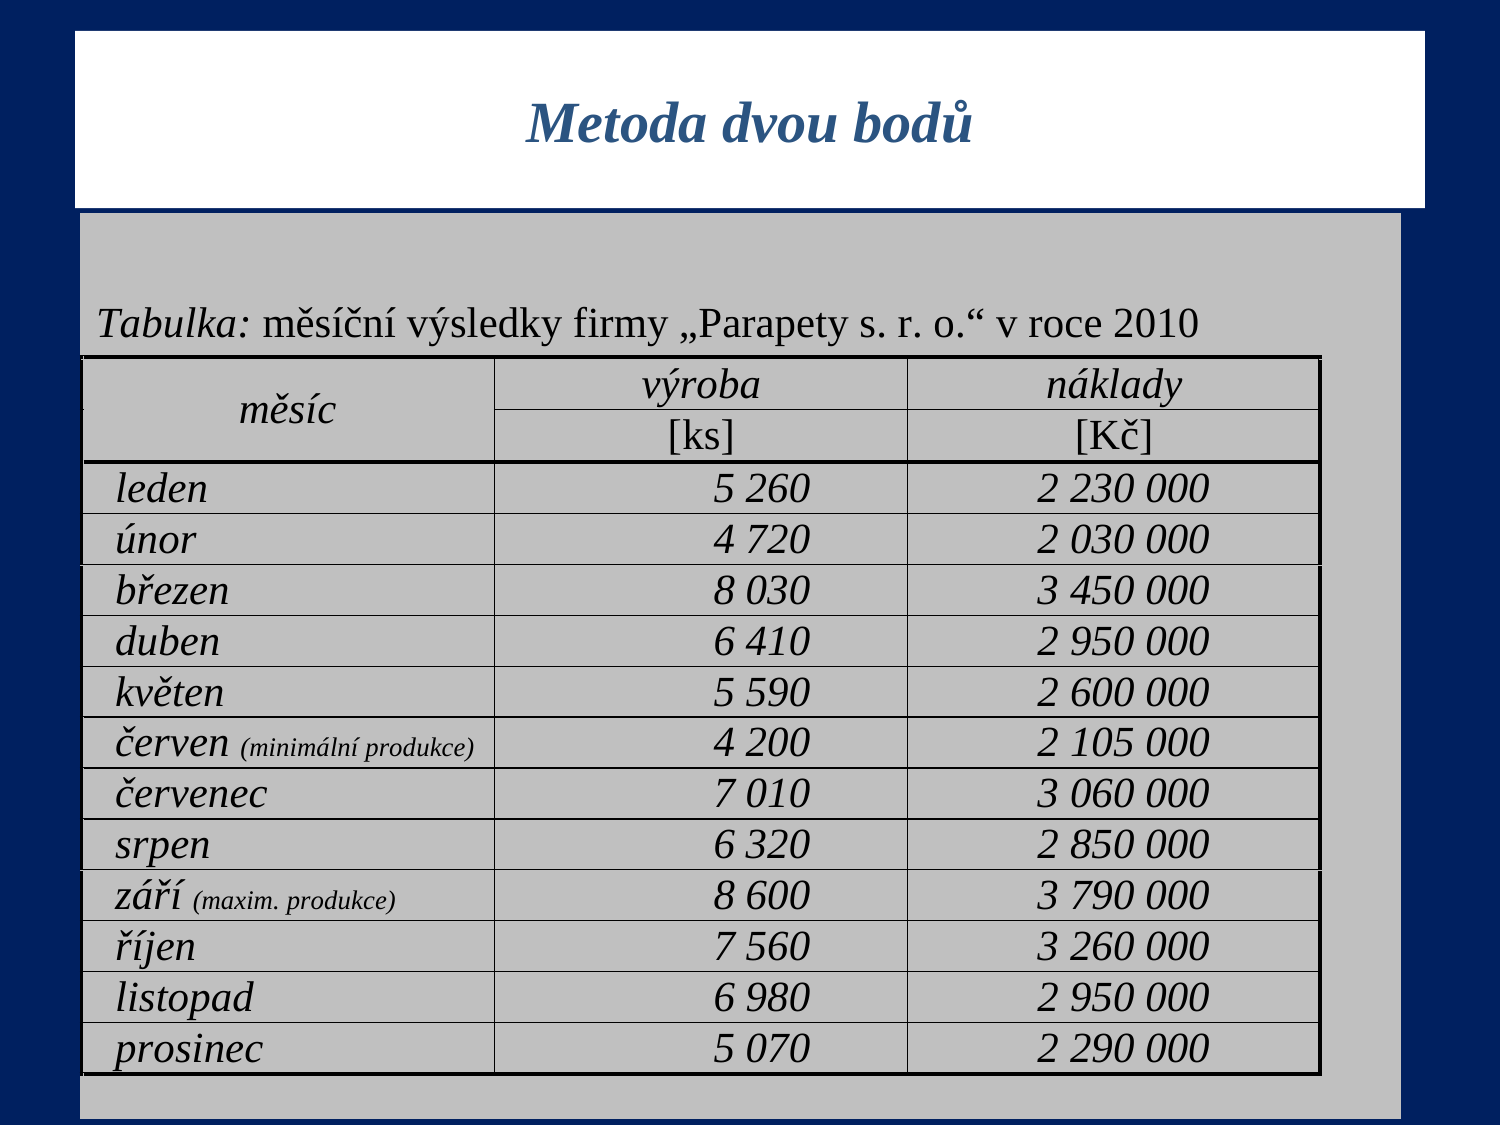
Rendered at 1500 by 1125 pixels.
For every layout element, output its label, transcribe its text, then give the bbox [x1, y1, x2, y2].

title Metoda dvou bodů [74, 30, 1426, 209]
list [79, 212, 1401, 1120]
